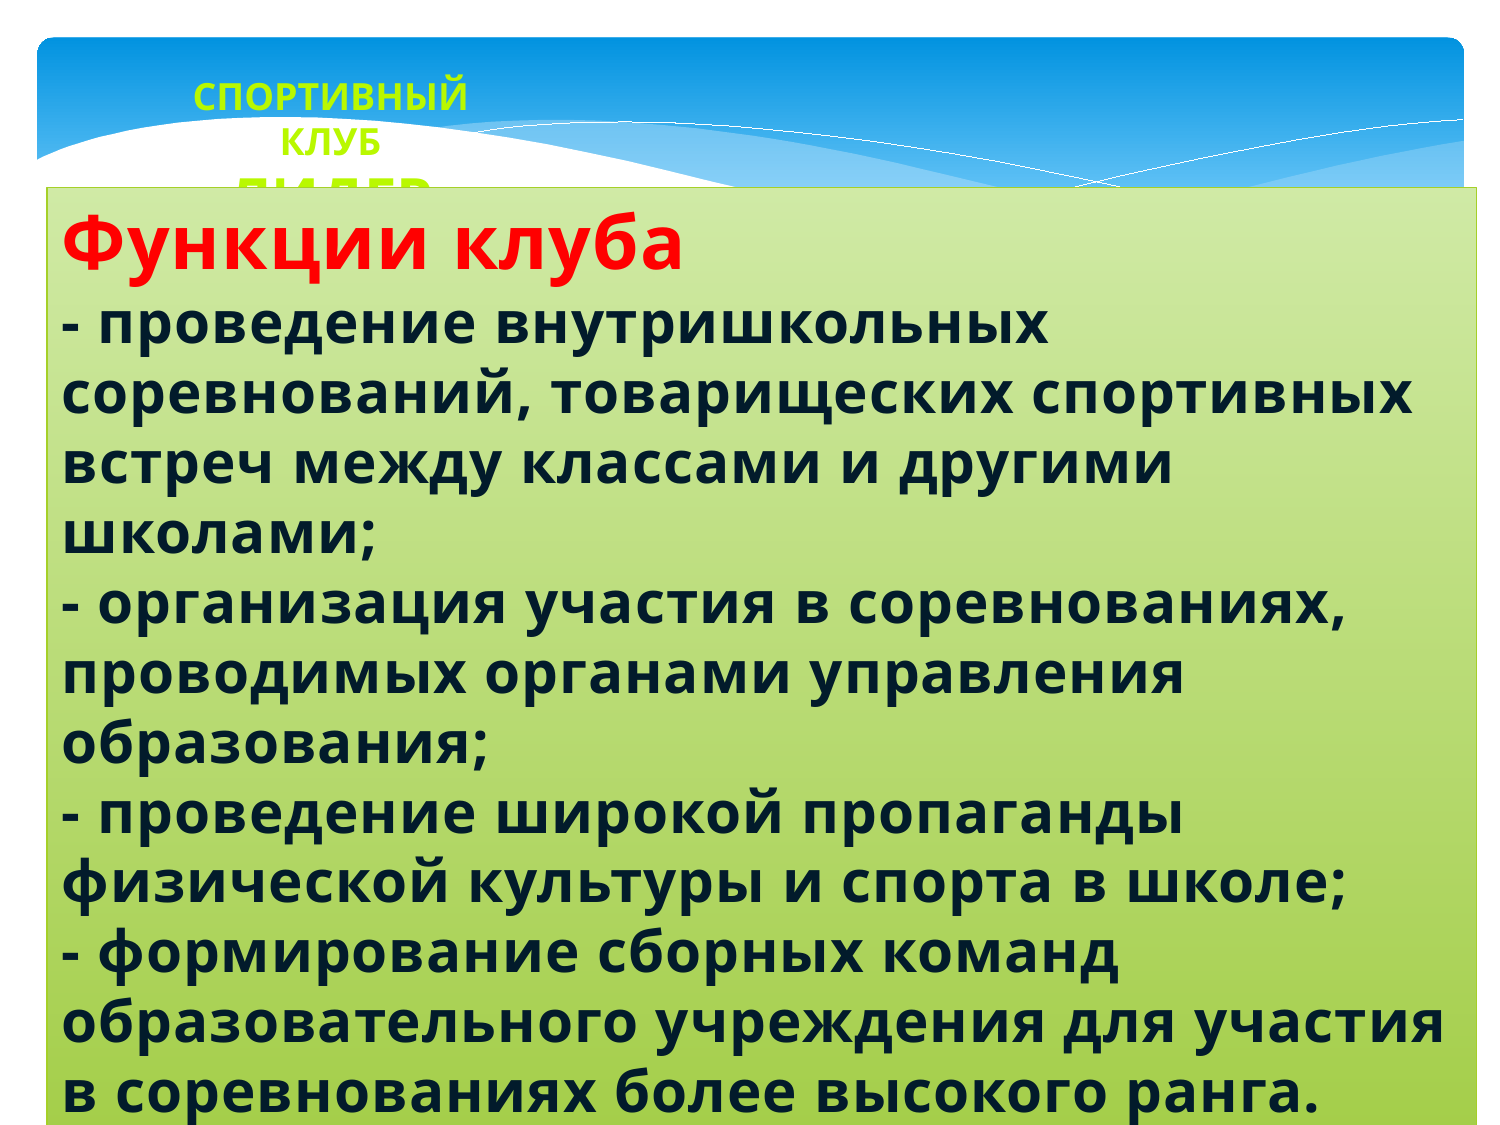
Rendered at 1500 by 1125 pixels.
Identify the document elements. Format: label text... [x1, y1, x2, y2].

text_box Функции клуба - проведение внутришкольных соревнований, товарищеских спортивных встреч между классами и другими школами; - организация участия в соревнованиях, проводимых органами управления образования; - проведение широкой пропаганды физической культуры и спорта в школе; - формирование сборных команд образовательного учреждения для участия в соревнованиях более высокого ранга. [46, 187, 1477, 1125]
text_box спортивный клуб «ЛИДЕР» [135, 65, 526, 187]
